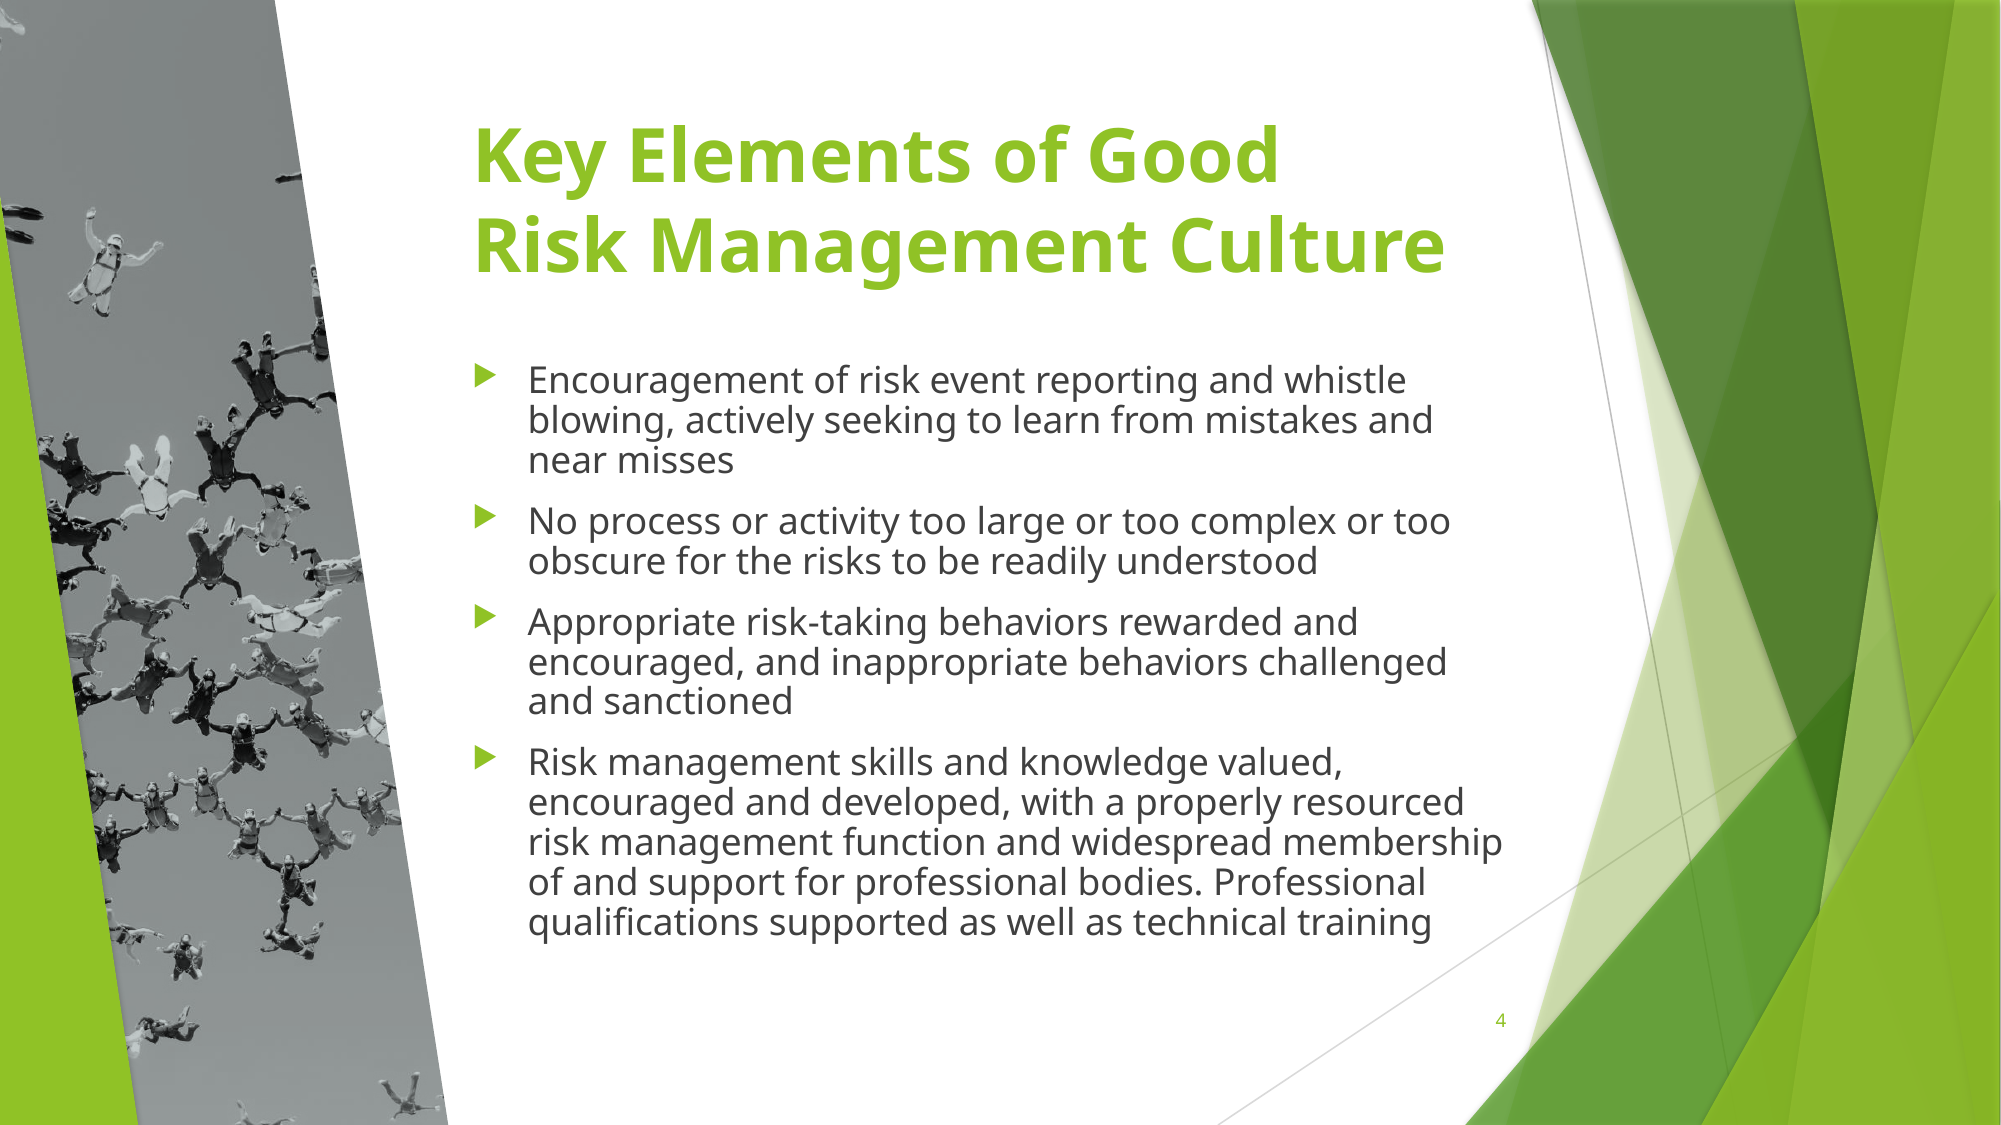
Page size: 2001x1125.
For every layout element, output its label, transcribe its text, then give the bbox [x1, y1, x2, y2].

slide_number 4 [1409, 991, 1522, 1051]
picture [0, 0, 449, 1125]
list Encouragement of risk event reporting and whistle blowing, actively seeking to learn from mistakes and near misses No process or activity too large or too complex or too obscure for the risks to be readily understood Appropriate risk-taking behaviors rewarded and encouraged, and inappropriate behaviors challenged and sanctioned Risk management skills and knowledge valued, encouraged and developed, with a properly resourced risk management function and widespread membership of and support for professional bodies. Professional qualifications supported as well as technical training [457, 354, 1522, 992]
title Key Elements of Good Risk Management Culture [457, 99, 1522, 317]
